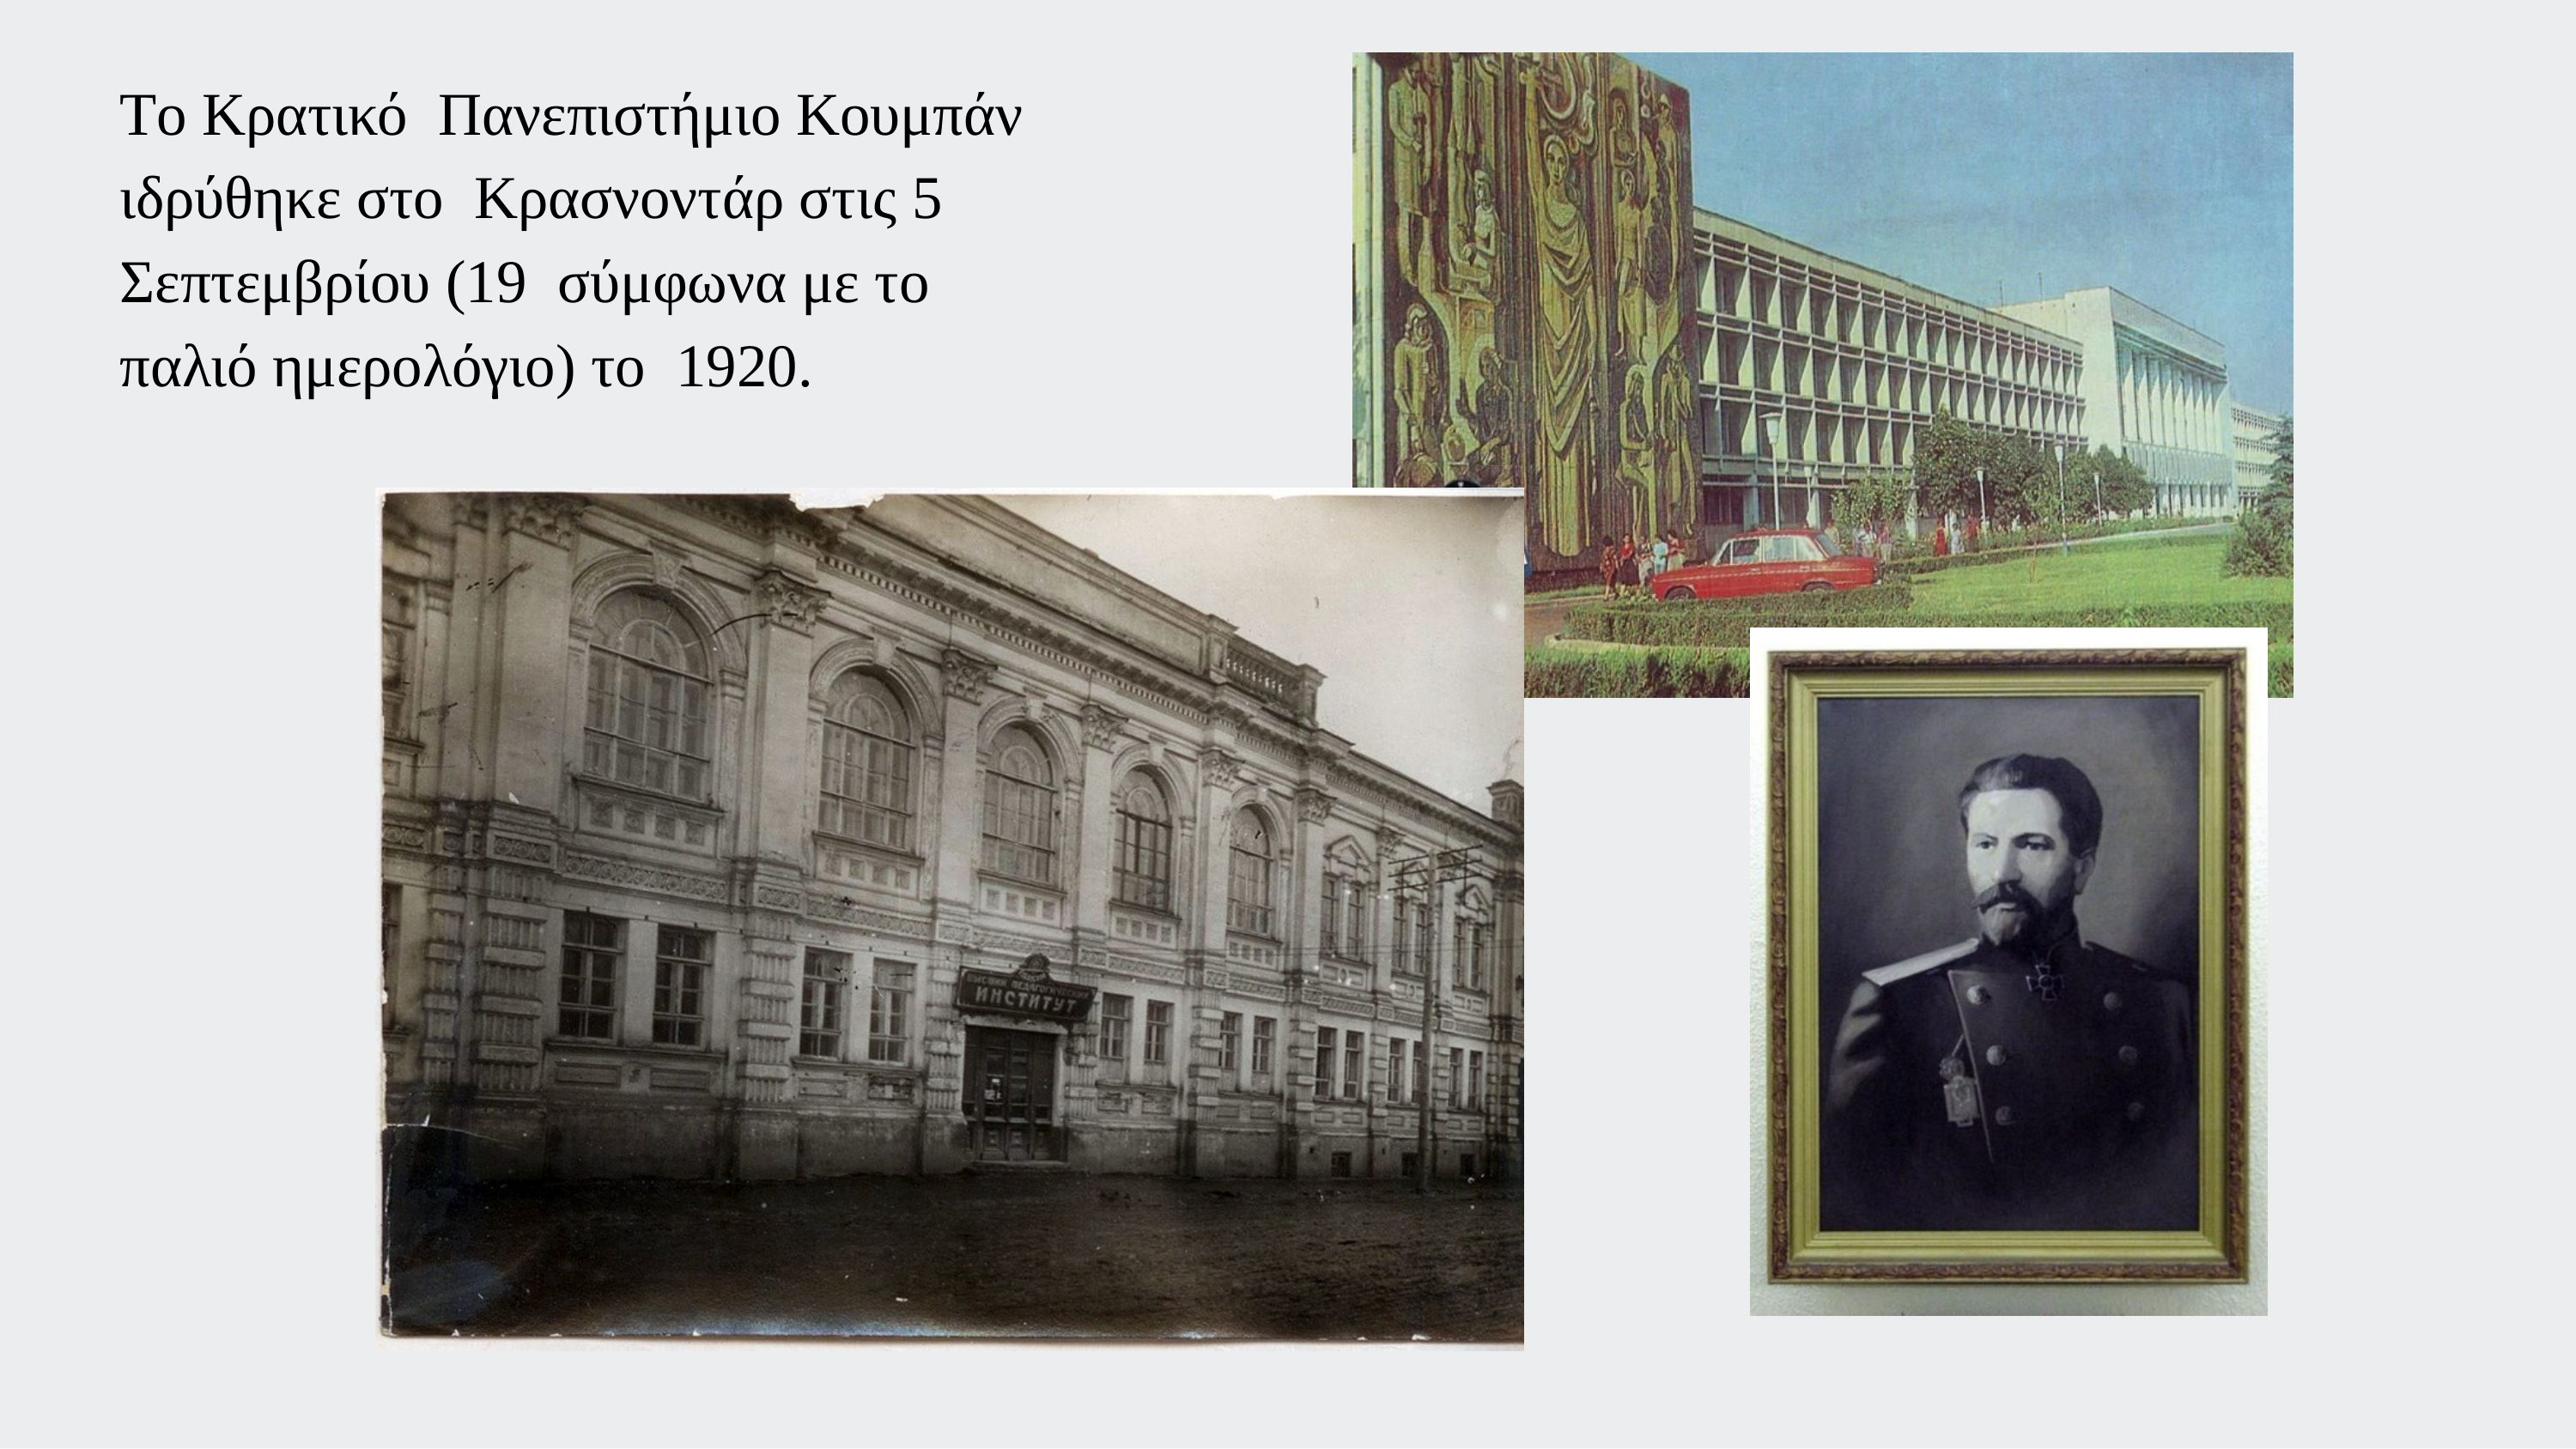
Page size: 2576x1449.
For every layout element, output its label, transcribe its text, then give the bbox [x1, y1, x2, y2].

text_box Το Κρατικό Πανεπιστήμιο Κουμπάν ιδρύθηκε στο Κρασνοντάρ στις 5 Σεπτεμβρίου (19 σύμφωνα με το παλιό ημερολόγιο) το 1920. [118, 61, 371, 399]
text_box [375, 52, 2293, 1351]
